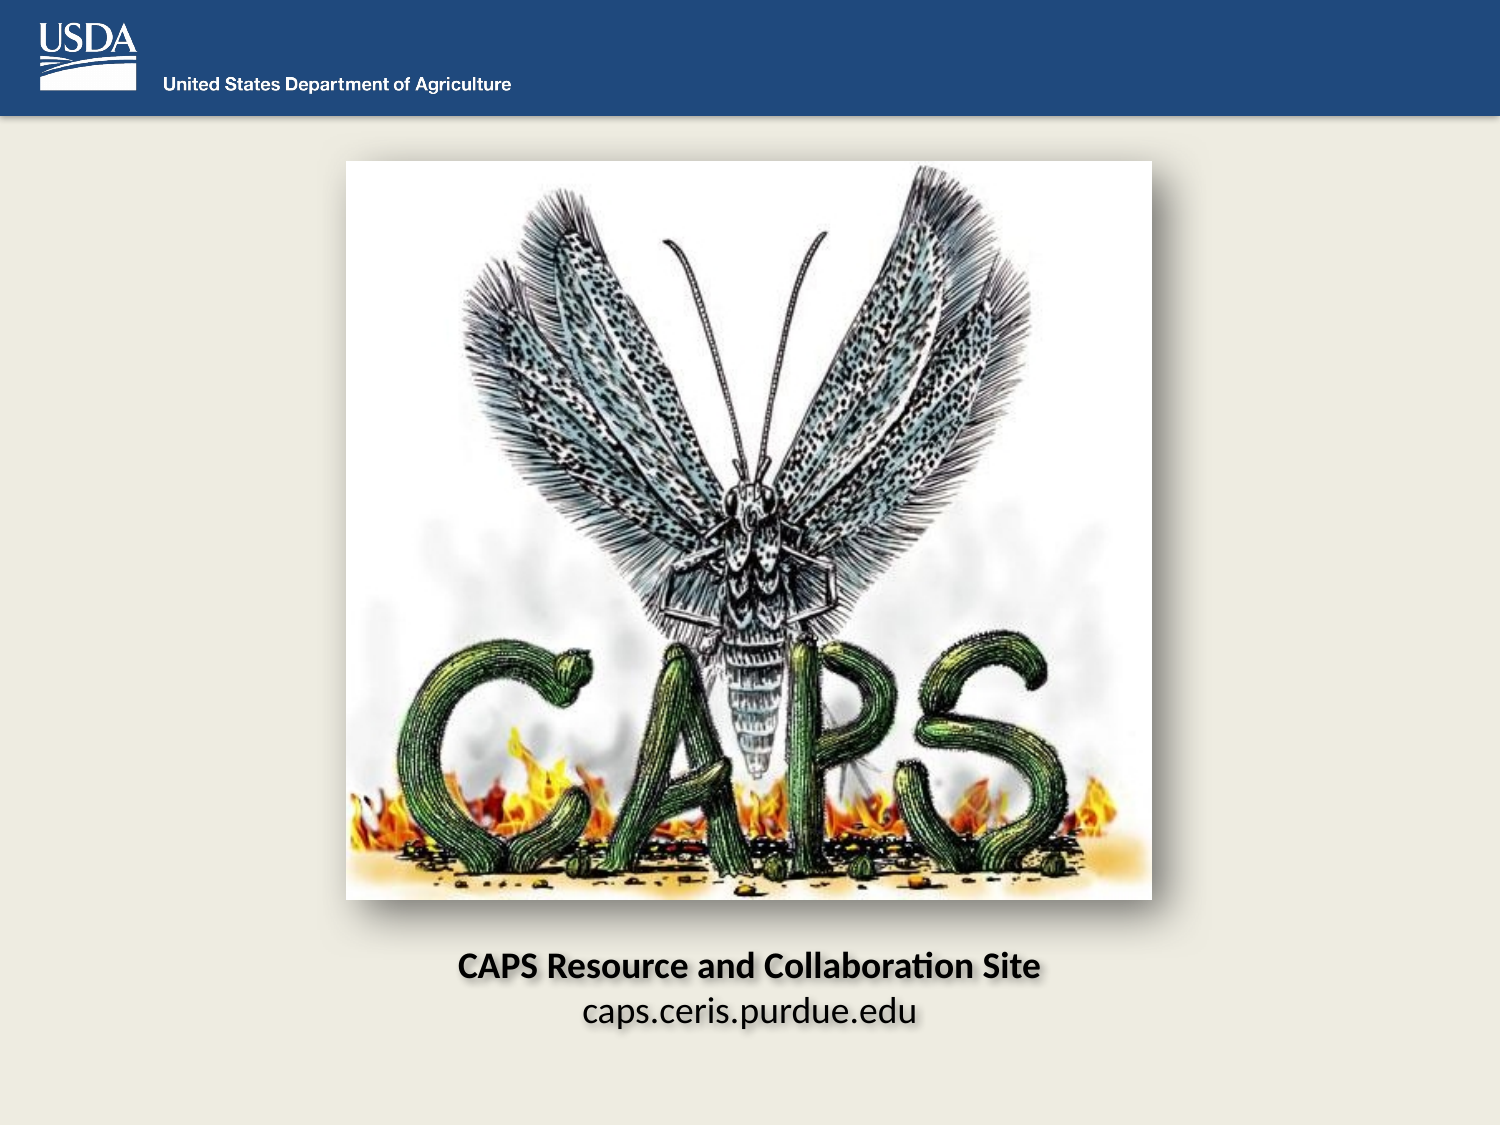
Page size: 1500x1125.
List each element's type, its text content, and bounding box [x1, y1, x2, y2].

picture [39, 22, 511, 94]
picture [346, 161, 1152, 900]
text_box CAPS Resource and Collaboration Site caps.ceris.purdue.edu [443, 934, 1057, 1039]
